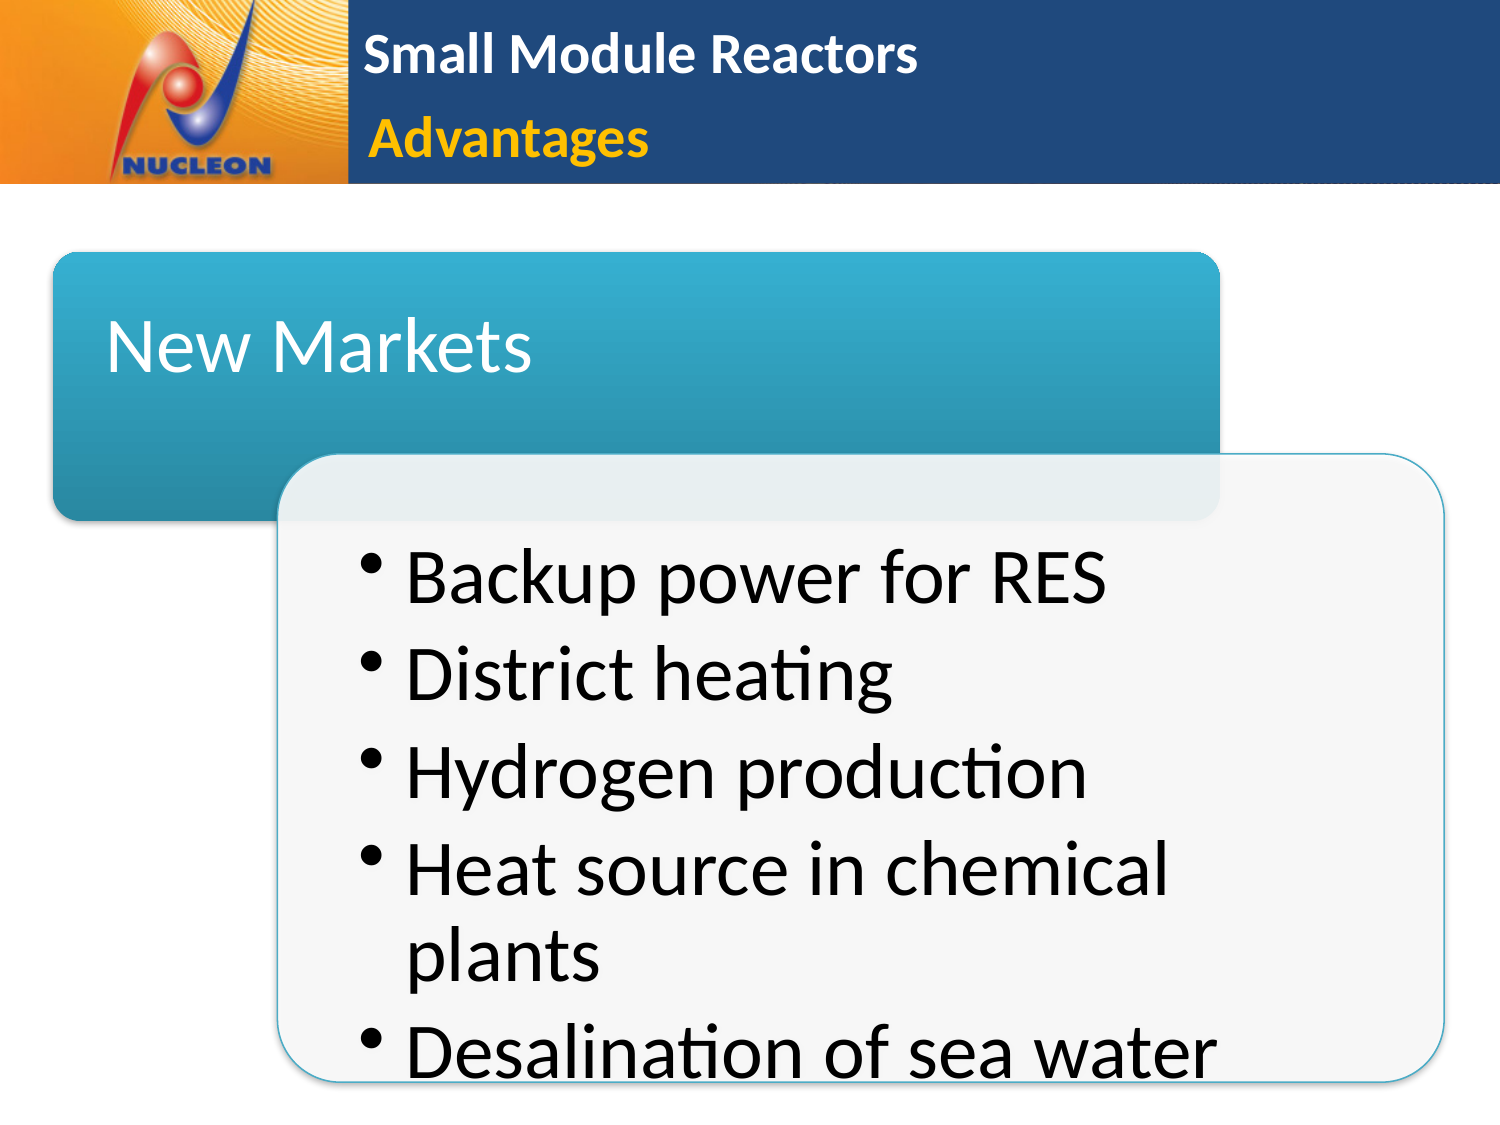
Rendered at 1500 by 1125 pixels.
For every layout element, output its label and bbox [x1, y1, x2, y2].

text_box [52, 228, 1459, 1083]
picture [0, 0, 1500, 184]
